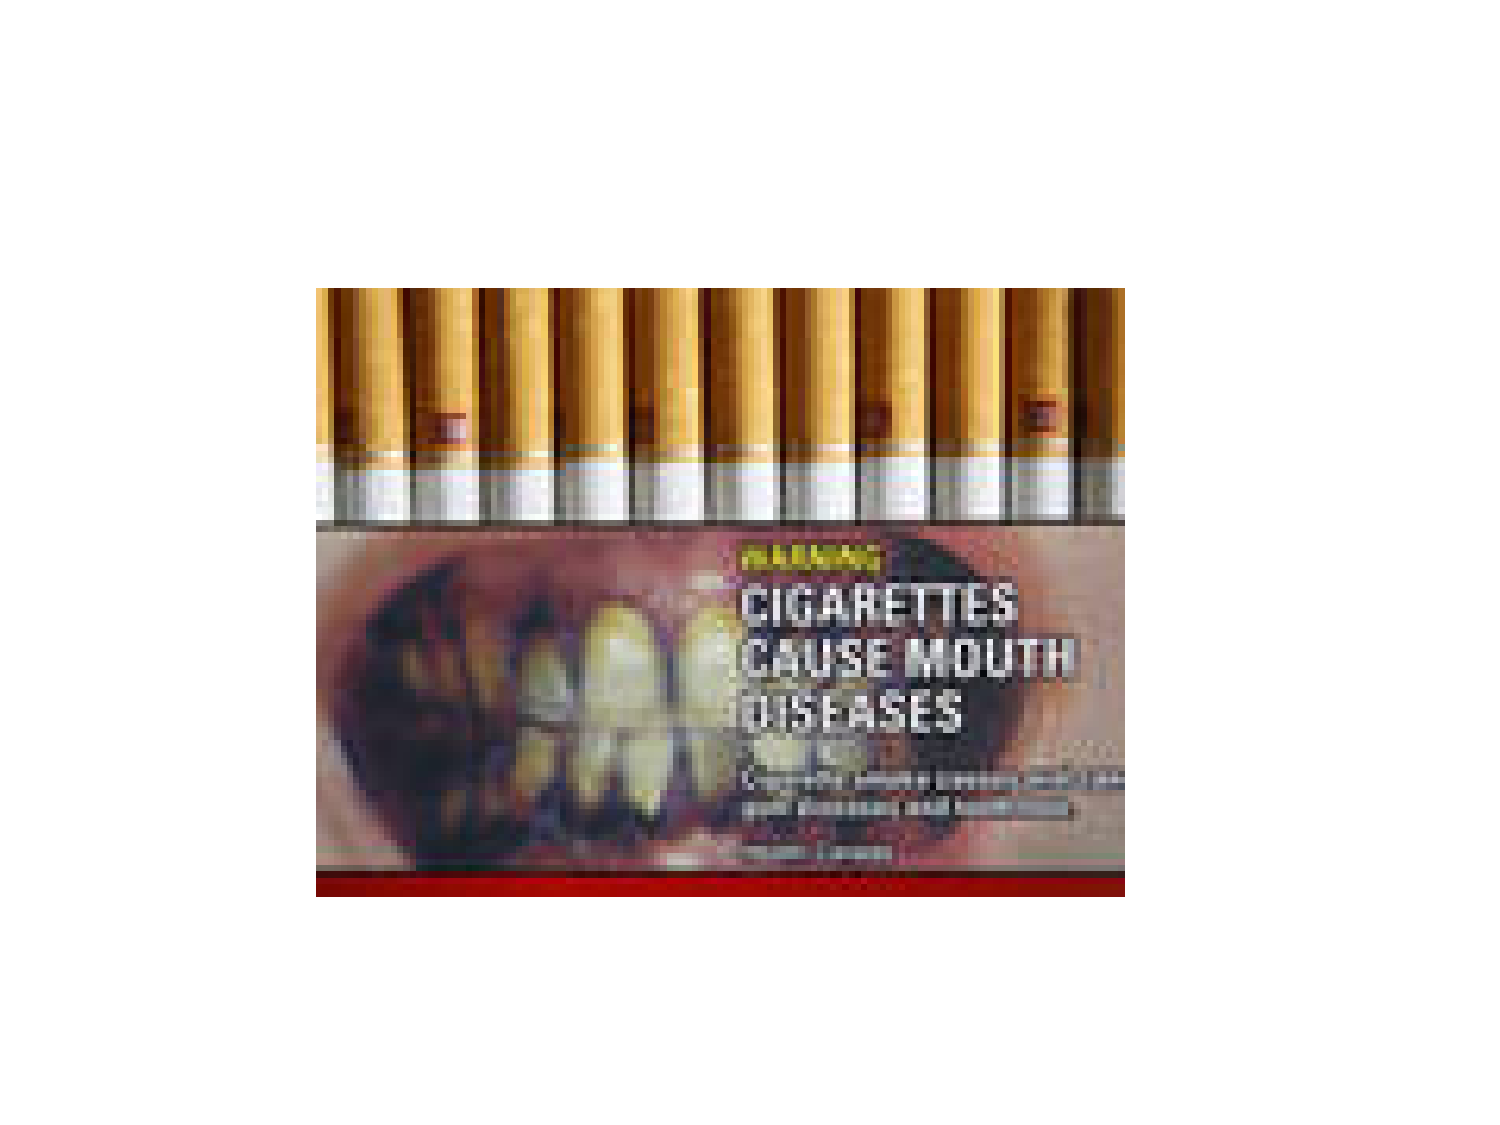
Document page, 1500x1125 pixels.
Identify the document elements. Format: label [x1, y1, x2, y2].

list [316, 288, 1126, 898]
